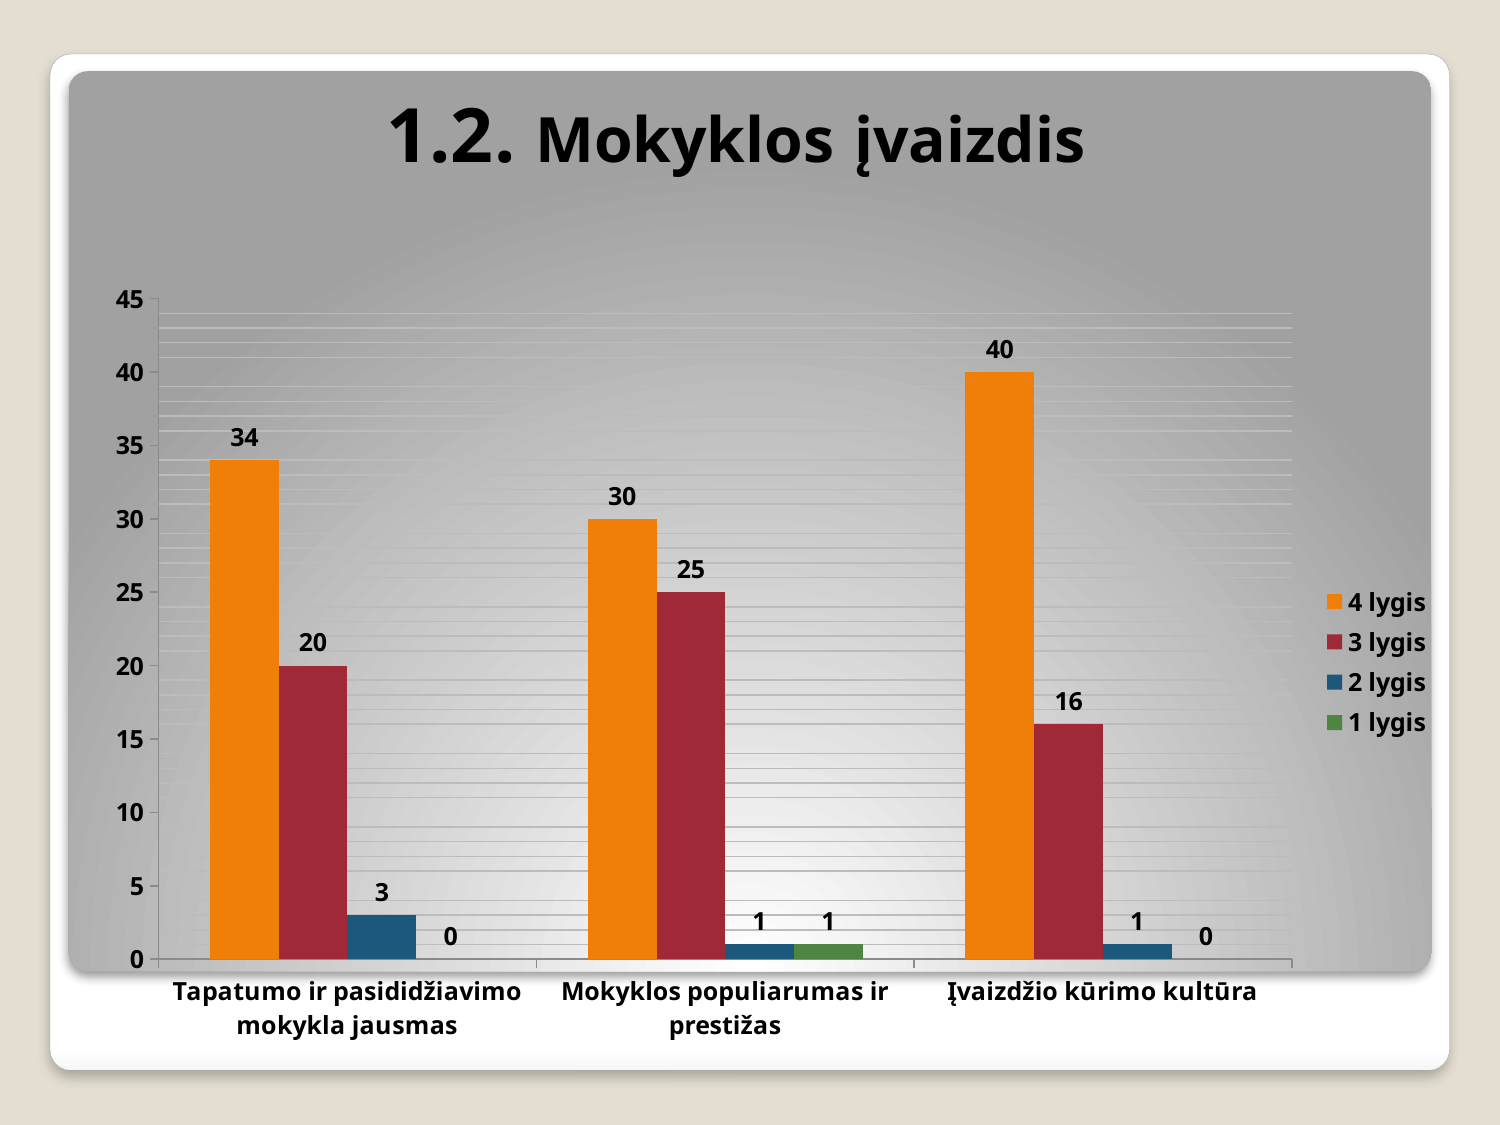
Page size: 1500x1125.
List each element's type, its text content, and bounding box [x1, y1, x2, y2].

chart [88, 265, 1448, 1059]
title 1.2. Mokyklos įvaizdis [64, 54, 1408, 185]
